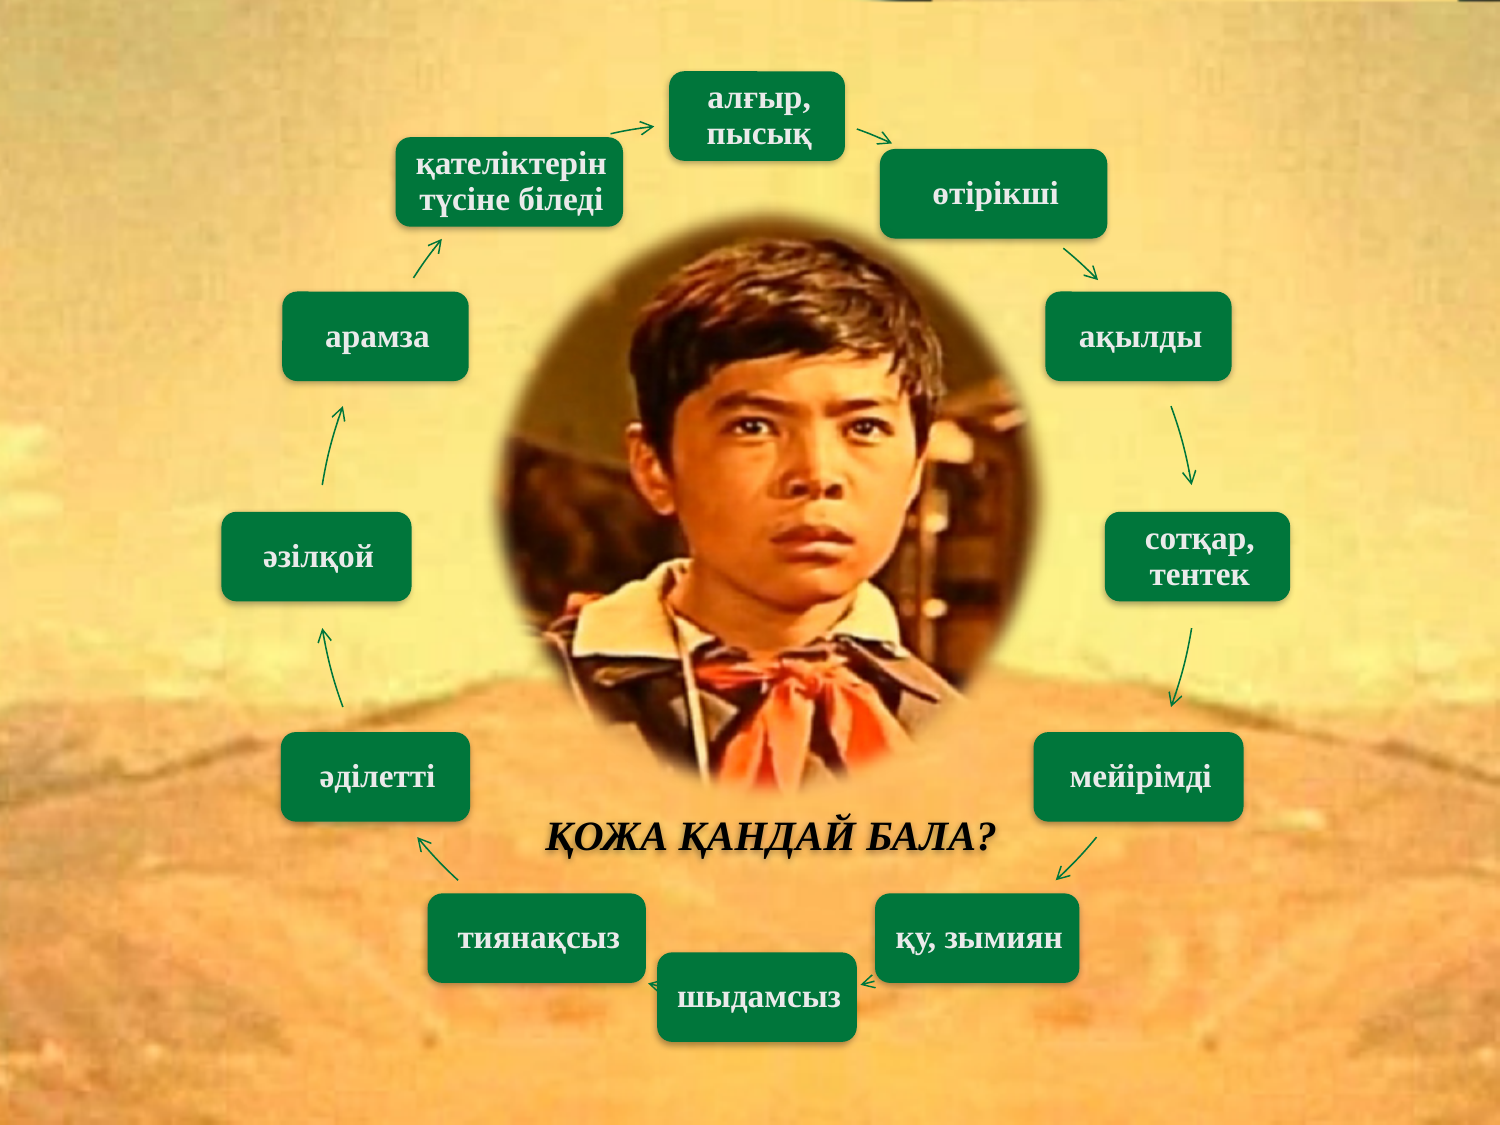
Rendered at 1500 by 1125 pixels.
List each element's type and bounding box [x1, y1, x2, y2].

picture [0, 0, 1500, 1125]
text_box [81, 70, 1430, 1044]
